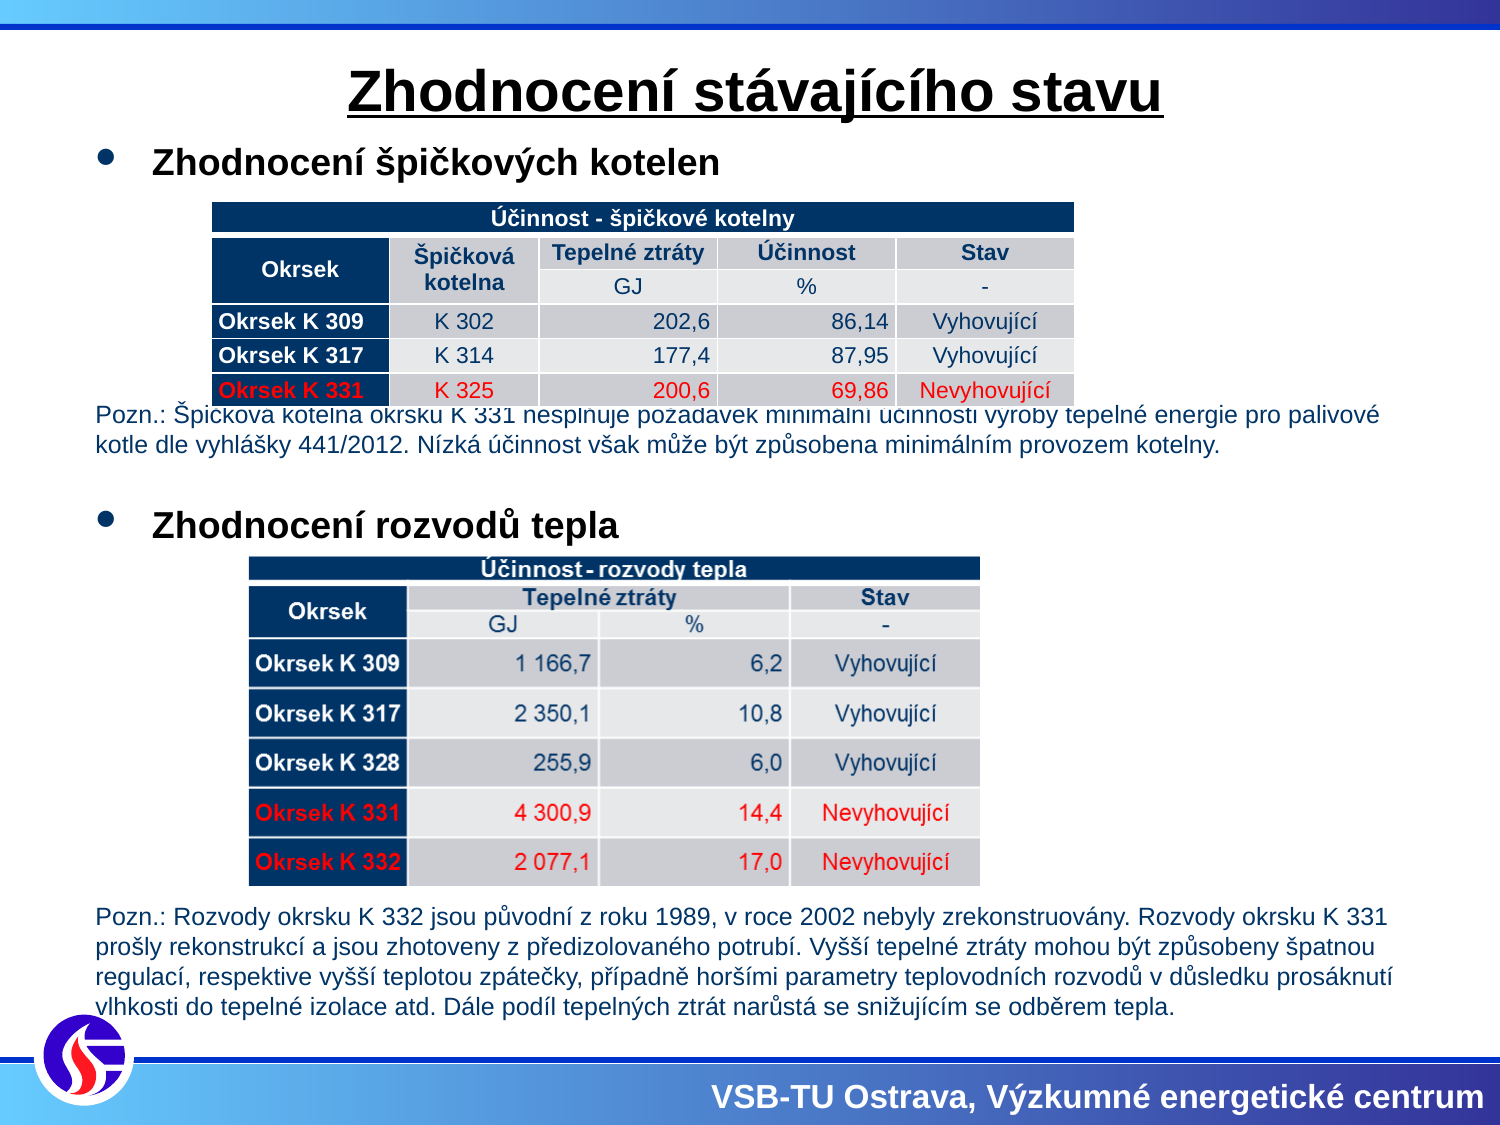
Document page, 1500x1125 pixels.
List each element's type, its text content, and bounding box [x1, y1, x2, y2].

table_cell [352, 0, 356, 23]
table_cell Okrsek K 309 [212, 305, 389, 338]
table_cell Okrsek K 331 [212, 374, 389, 406]
table_cell tis.Kč [352, 1065, 356, 1125]
table_cell K 302 [390, 305, 538, 338]
table_cell - [897, 270, 1074, 303]
table_cell Vyhovující [897, 339, 1074, 372]
list Zhodnocení špičkových kotelen Pozn.: Špičková kotelna okrsku K 331 nesplňuje požadavek minimální účinnosti výroby tepelné energie pro palivové kotle dle vyhlášky 441/2012. Nízká účinnost však může být způsobena minimálním provozem kotelny. Zhodnocení rozvodů tepla Pozn.: Rozvody okrsku K 332 jsou původní z roku 1989, v roce 2002 nebyly zrekonstruovány. Rozvody okrsku K 331 prošly rekonstrukcí a jsou zhotoveny z předizolovaného potrubí. Vyšší tepelné ztráty mohou být způsobeny špatnou regulací, respektive vyšší teplotou zpátečky, případně horšími parametry teplovodních rozvodů v důsledku prosáknutí vlhkosti do tepelné izolace atd. Dále podíl tepelných ztrát narůstá se snižujícím se odběrem tepla. [80, 130, 1431, 874]
table_cell 87,95 [718, 339, 895, 372]
table_cell Vyhovující [897, 305, 1074, 338]
table_cell 202,6 [540, 305, 717, 338]
table_cell 200,6 [540, 374, 717, 406]
table_cell Špičková kotelna [390, 238, 538, 303]
table_cell K 325 [390, 374, 538, 406]
table_cell Okrsek K 317 [212, 339, 389, 372]
table_cell Okrsek [212, 238, 389, 303]
picture [247, 547, 982, 890]
table_cell 69,86 [718, 374, 895, 406]
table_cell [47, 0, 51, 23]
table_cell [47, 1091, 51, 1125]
table_cell GJ [540, 270, 717, 303]
table_cell Účinnost [718, 238, 895, 269]
table_header Účinnost - špičkové kotelny [212, 202, 1074, 232]
table_cell Nevyhovující [897, 374, 1074, 406]
table_cell 177,4 [540, 339, 717, 372]
table_cell K 314 [390, 339, 538, 372]
table_cell Tepelné ztráty [540, 238, 717, 269]
table_cell 86,14 [718, 305, 895, 338]
table_cell % [718, 270, 895, 303]
table_cell Stav [897, 238, 1074, 269]
text_box Zhodnocení stávajícího stavu [41, 46, 1471, 131]
